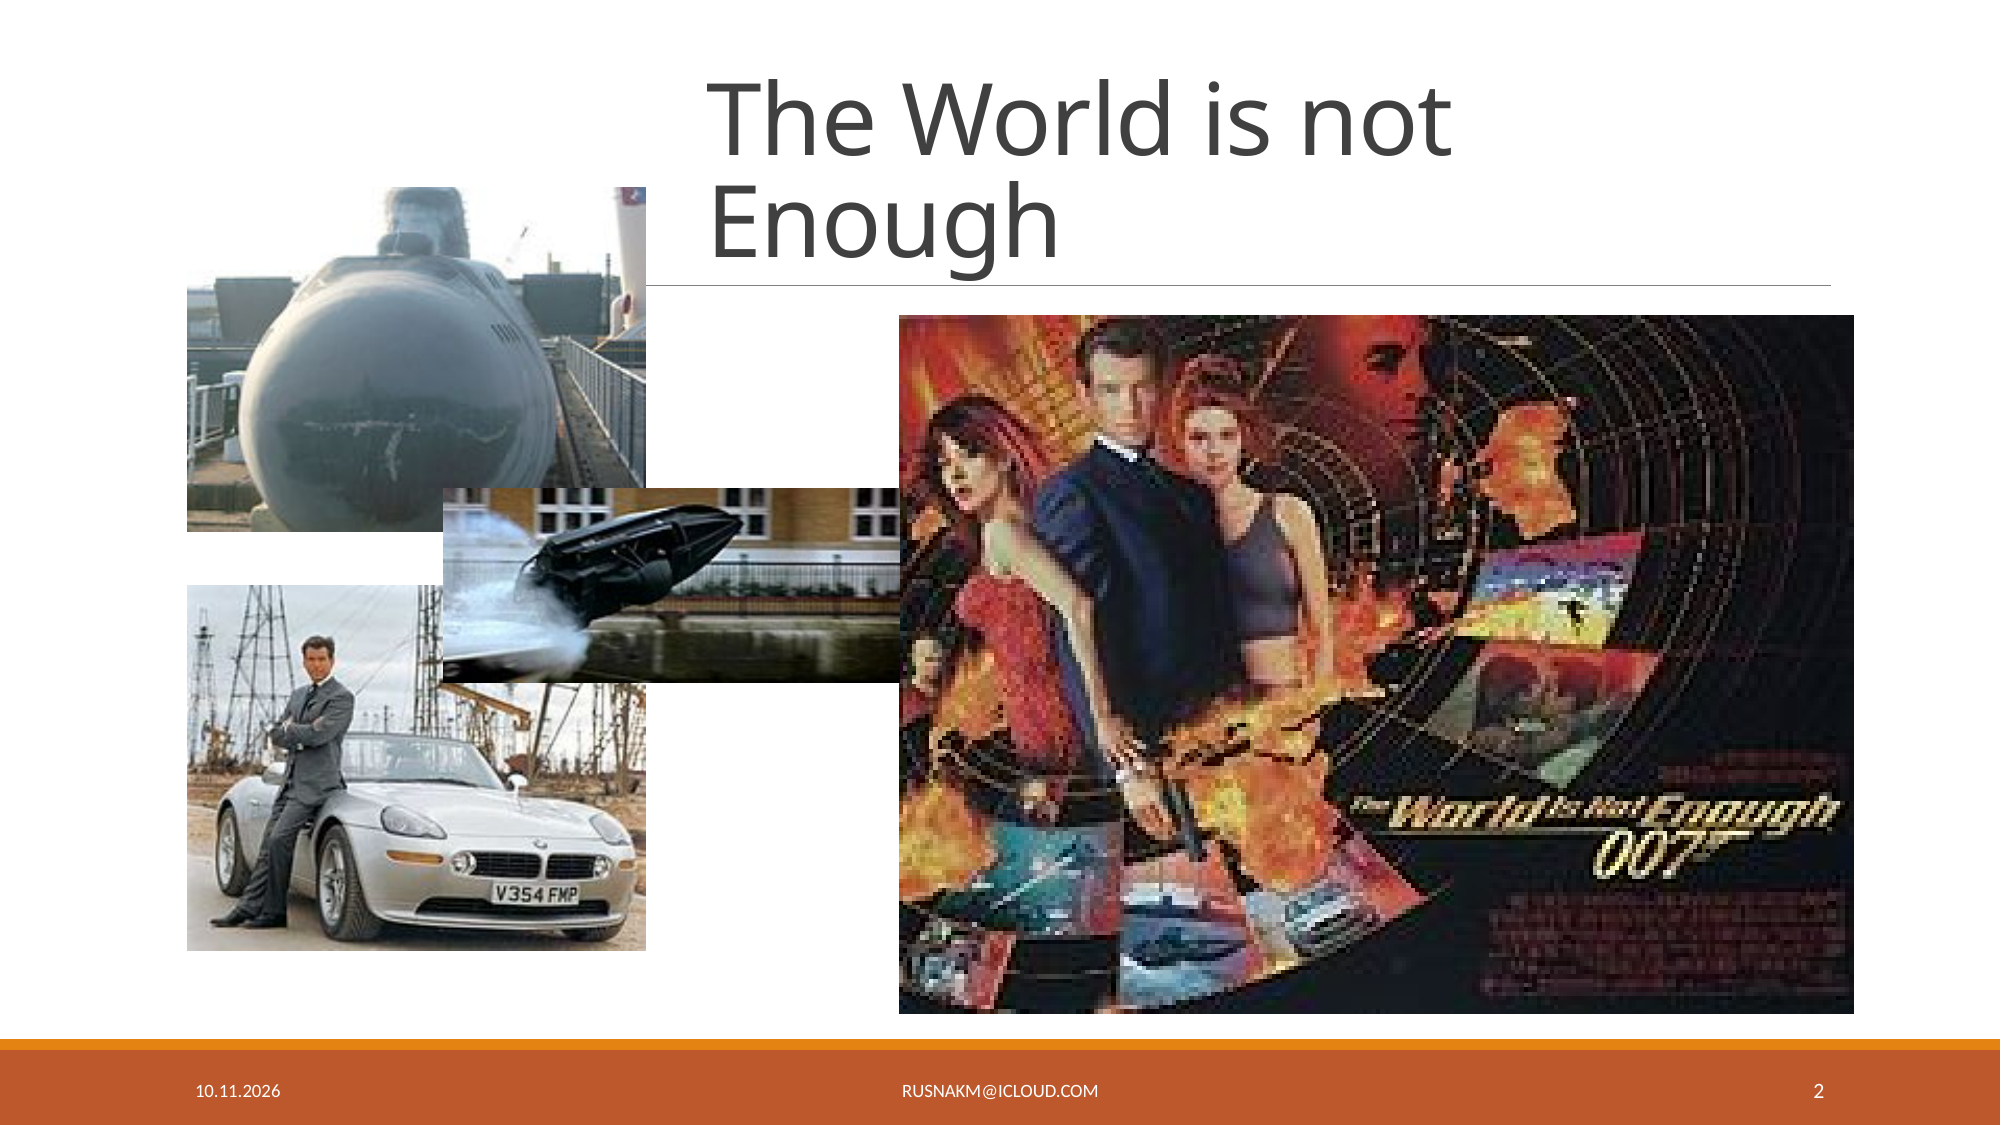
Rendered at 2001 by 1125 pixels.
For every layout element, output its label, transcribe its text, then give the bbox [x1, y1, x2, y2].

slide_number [180, 1059, 586, 1120]
footer rusnakm@icloud.com [604, 1059, 1396, 1120]
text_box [186, 187, 1854, 1014]
title The World is not Enough [691, 47, 1830, 185]
slide_number 2 [1624, 1059, 1840, 1120]
